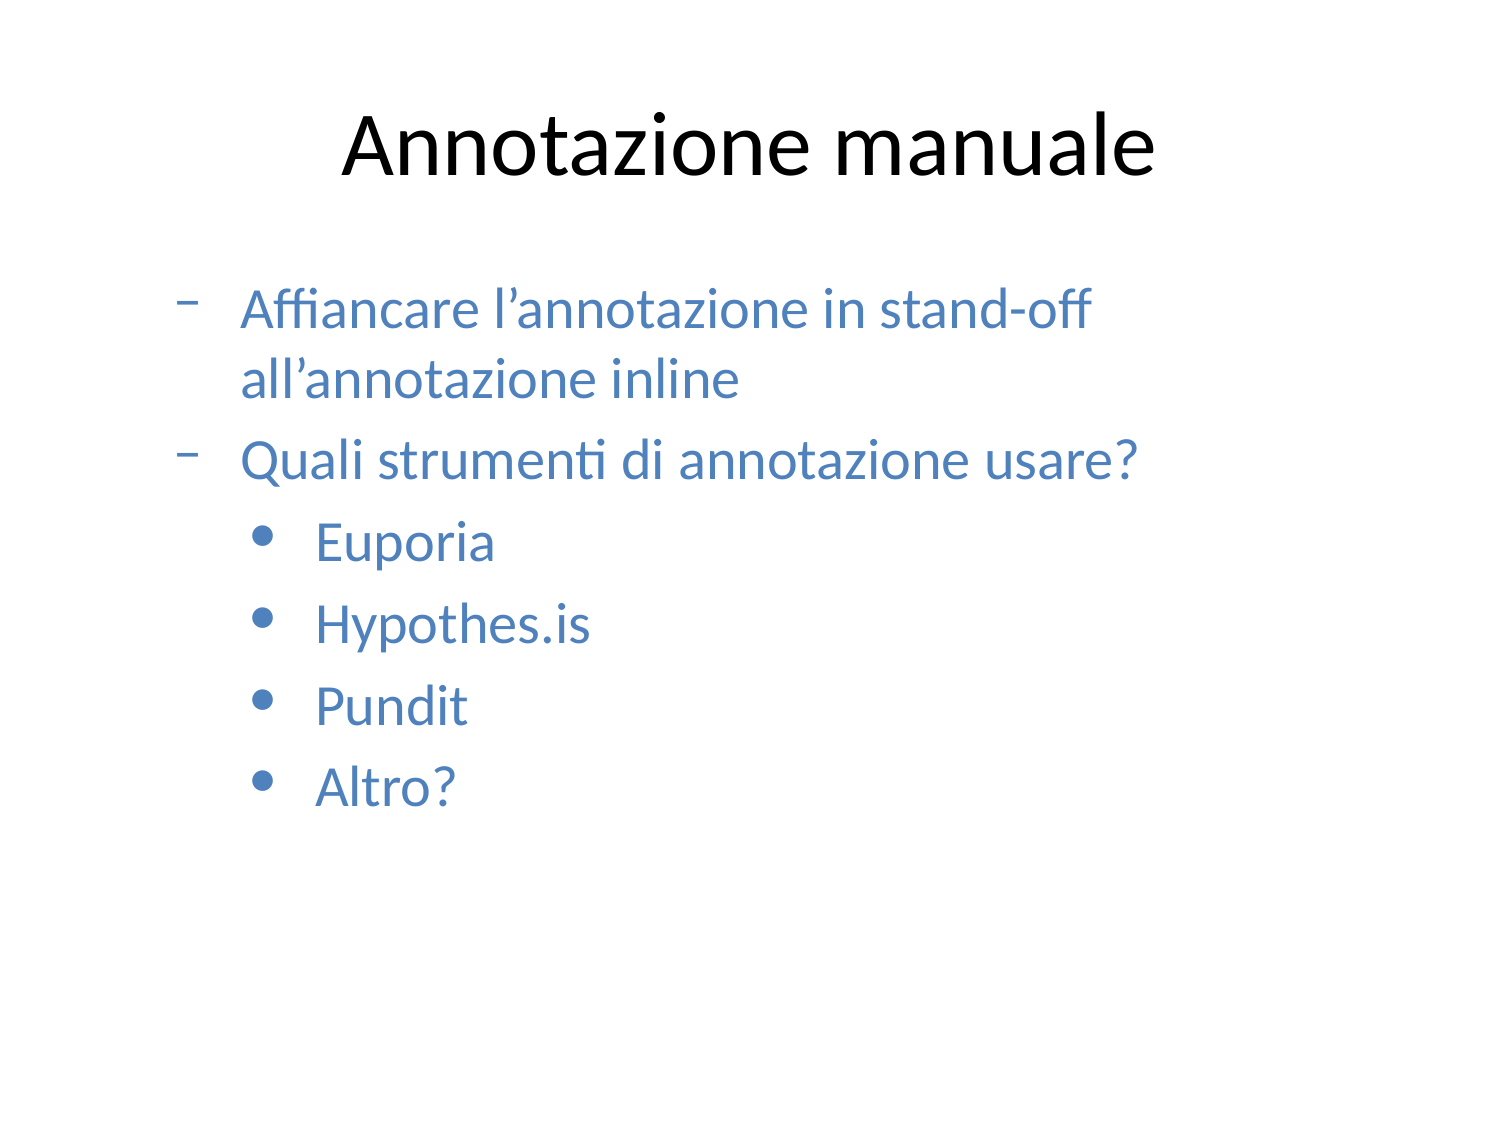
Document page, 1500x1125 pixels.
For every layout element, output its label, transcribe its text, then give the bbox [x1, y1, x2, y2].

text_box Annotazione manuale [75, 45, 1425, 233]
text_box Affiancare l’annotazione in stand-off all’annotazione inline Quali strumenti di annotazione usare? Euporia Hypothes.is Pundit Altro? [75, 262, 1425, 1005]
